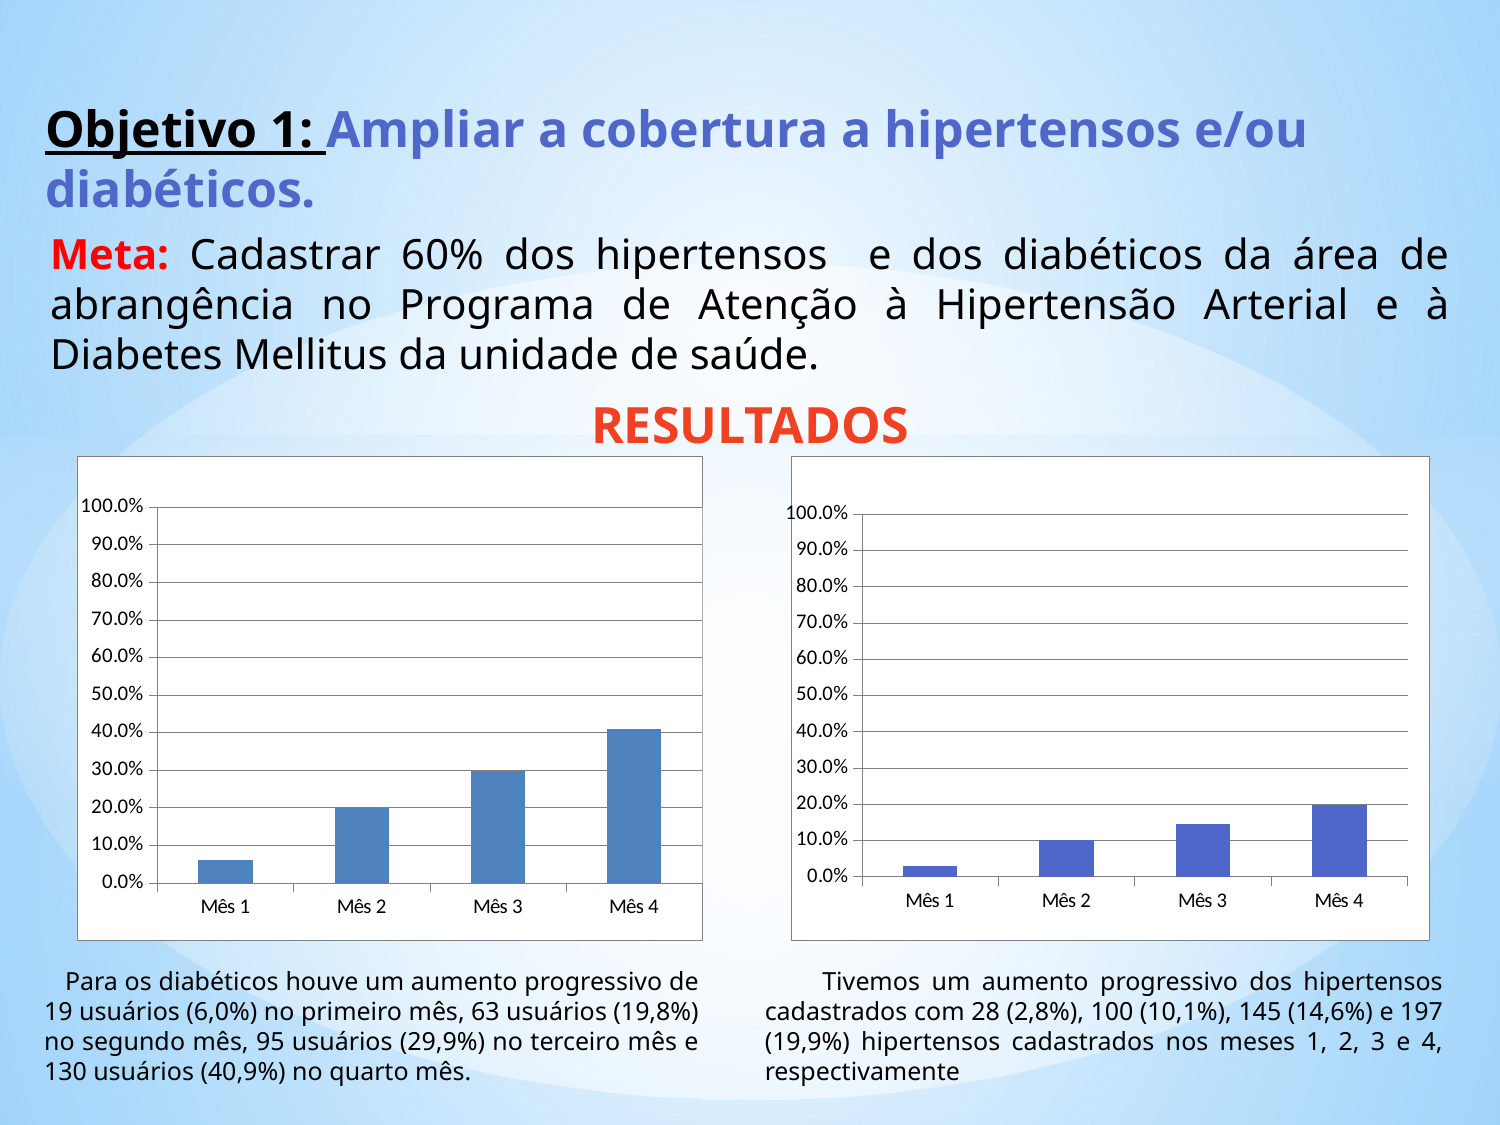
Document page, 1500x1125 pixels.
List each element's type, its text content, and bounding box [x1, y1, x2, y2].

title Objetivo 1: Ampliar a cobertura a hipertensos e/ou diabéticos. [0, 90, 1500, 220]
text_box Para os diabéticos houve um aumento progressivo de 19 usuários (6,0%) no primeiro mês, 63 usuários (19,8%) no segundo mês, 95 usuários (29,9%) no terceiro mês e 130 usuários (40,9%) no quarto mês. [29, 958, 715, 1093]
chart [785, 455, 1430, 941]
subtitle Meta: Cadastrar 60% dos hipertensos e dos diabéticos da área de abrangência no Programa de Atenção à Hipertensão Arterial e à Diabetes Mellitus da unidade de saúde. RESULTADOS [35, 220, 1465, 1090]
text_box Tivemos um aumento progressivo dos hipertensos cadastrados com 28 (2,8%), 100 (10,1%), 145 (14,6%) e 197 (19,9%) hipertensos cadastrados nos meses 1, 2, 3 e 4, respectivamente [750, 958, 1459, 1093]
chart [76, 455, 703, 941]
